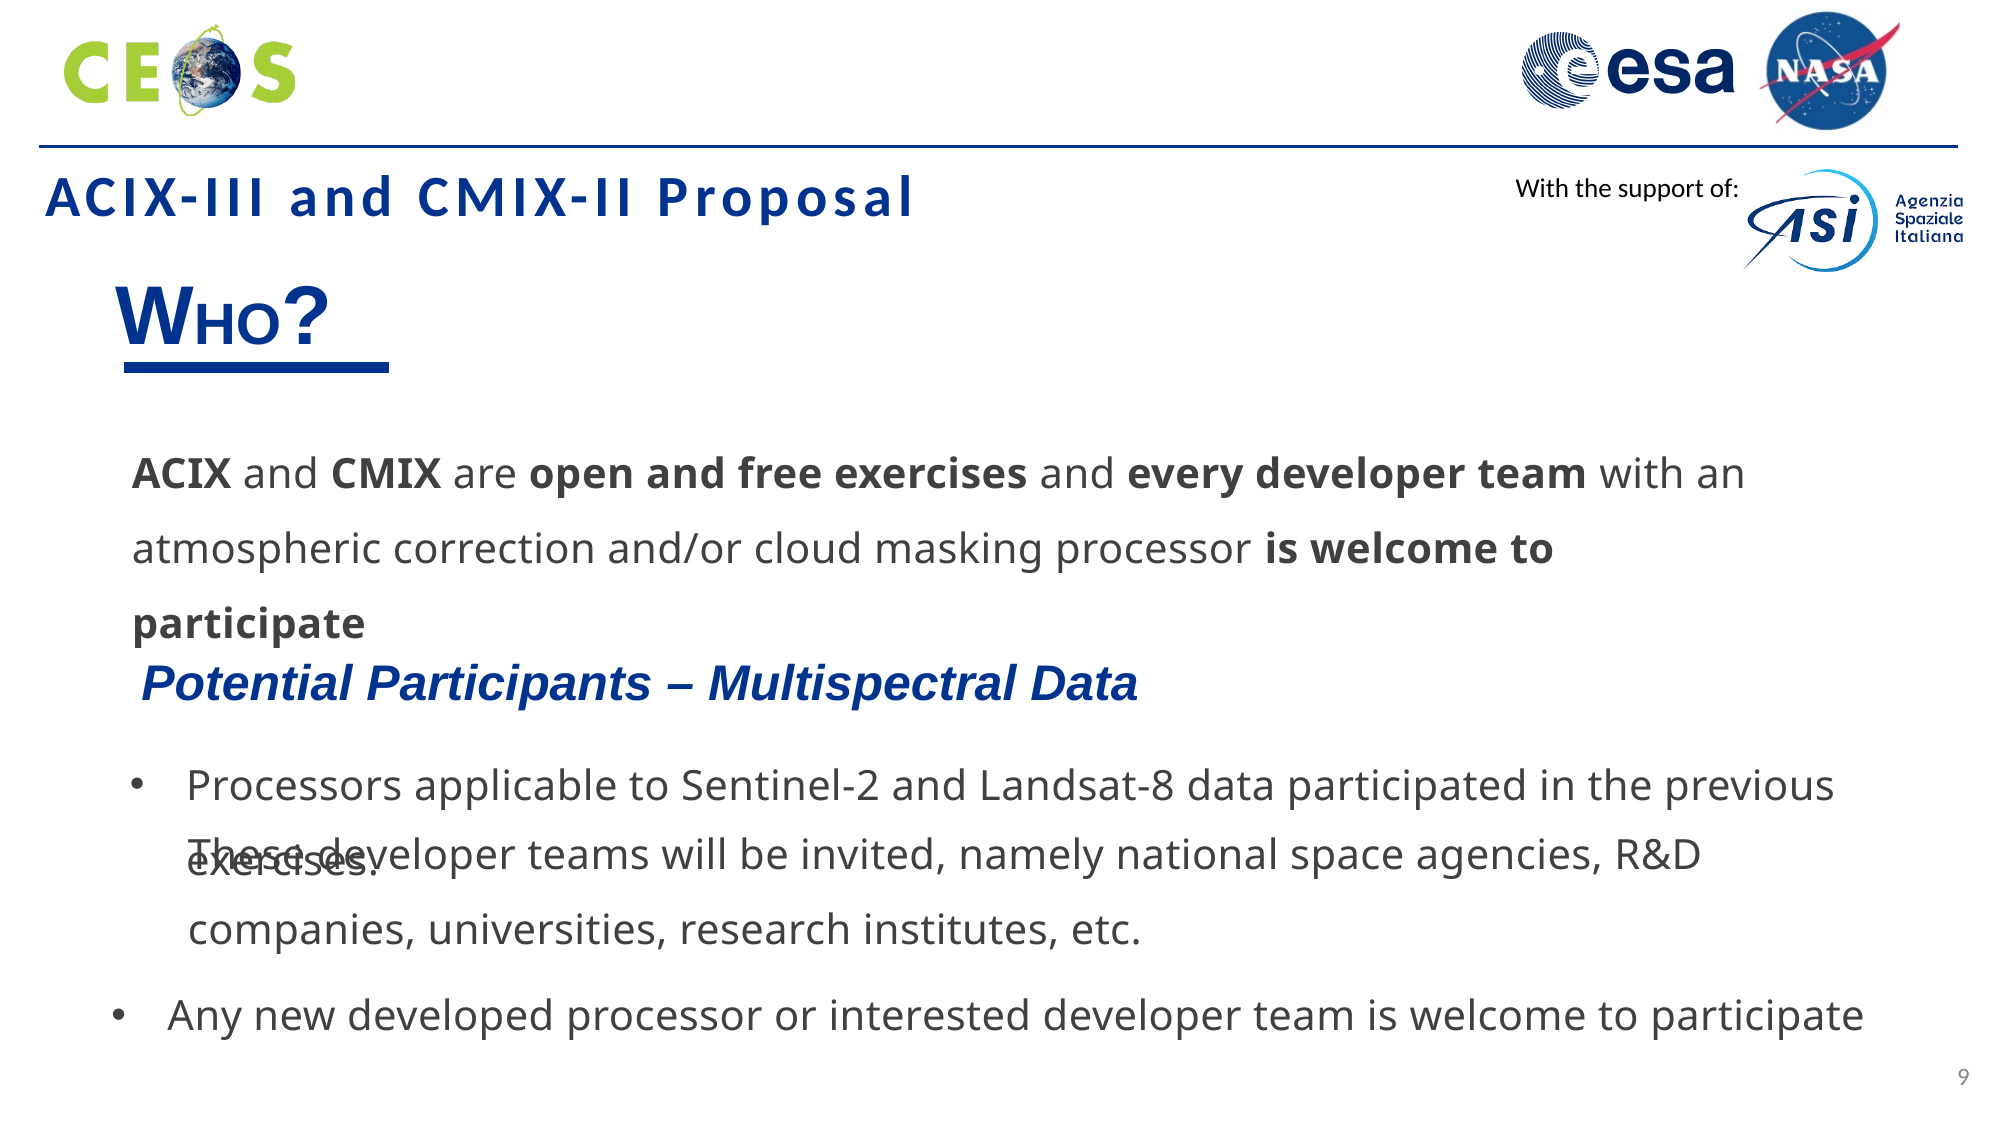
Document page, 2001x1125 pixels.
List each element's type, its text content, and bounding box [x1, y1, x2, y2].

picture [1754, 7, 1900, 133]
text_box WHO? [94, 254, 1876, 369]
text_box ACIX-III and CMIX-II Proposal [37, 84, 1244, 302]
text_box Any new developed processor or interested developer team is welcome to participate [96, 956, 1882, 1047]
picture [1511, 29, 1744, 113]
text_box Processors applicable to Sentinel-2 and Landsat-8 data participated in the previous exercises. [122, 725, 1976, 891]
picture [1742, 169, 1963, 272]
text_box Potential Participants – Multispectral Data [126, 643, 1155, 719]
text_box ACIX and CMIX are open and free exercises and every developer team with an atmospheric correction and/or cloud masking processor is welcome to participate [124, 413, 1782, 654]
text_box These developer teams will be invited, namely national space agencies, R&D companies, universities, research institutes, etc. [180, 795, 1948, 961]
slide_number 9 [1947, 1054, 1978, 1096]
text_box With the support of: [1479, 162, 1748, 210]
picture [64, 24, 295, 84]
